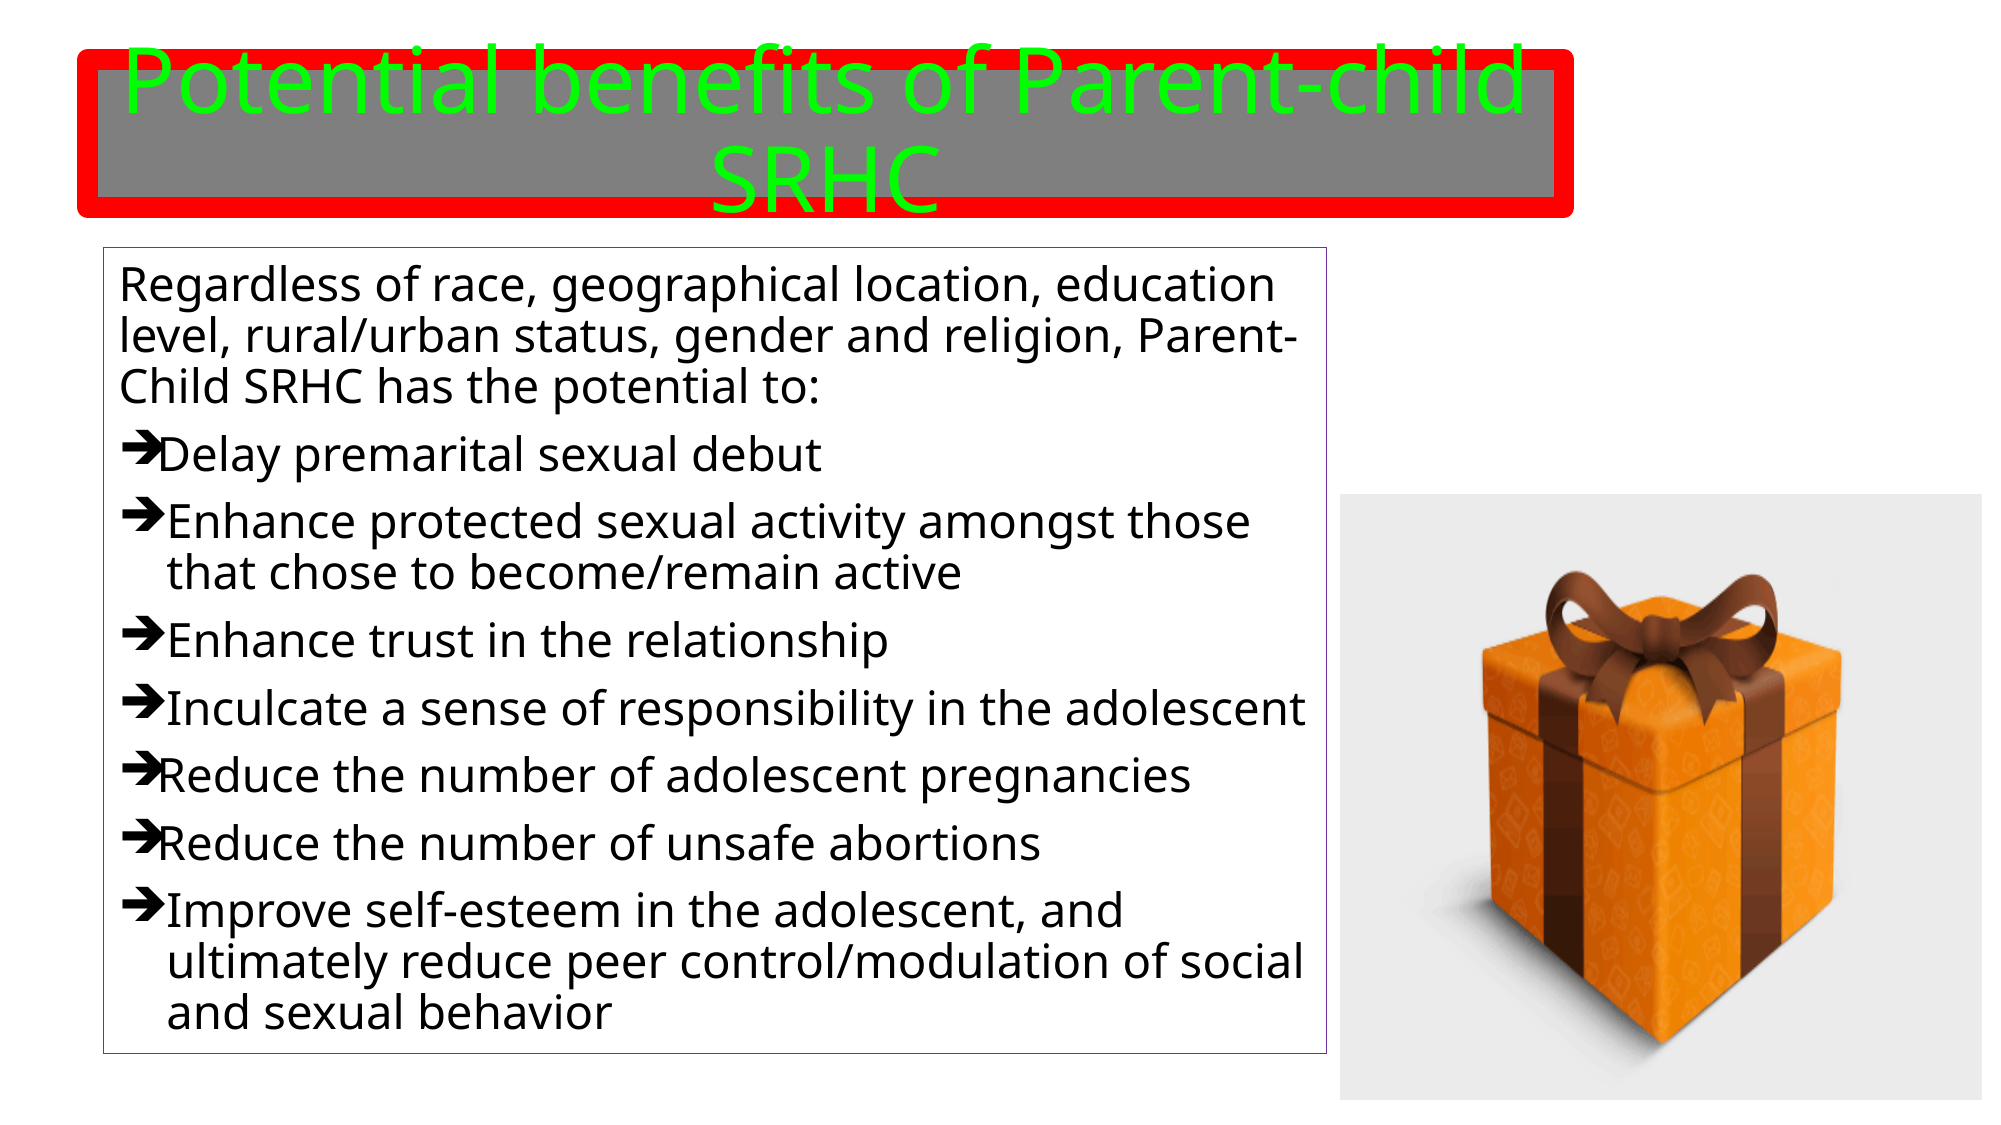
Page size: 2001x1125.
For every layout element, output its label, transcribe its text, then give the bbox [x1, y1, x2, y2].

picture [1340, 494, 1983, 1100]
title Potential benefits of Parent-child SRHC [87, 59, 1565, 208]
list Regardless of race, geographical location, education level, rural/urban status, gender and religion, Parent-Child SRHC has the potential to: Delay premarital sexual debut Enhance protected sexual activity amongst those that chose to become/remain active Enhance trust in the relationship Inculcate a sense of responsibility in the adolescent Reduce the number of adolescent pregnancies Reduce the number of unsafe abortions Improve self-esteem in the adolescent, and ultimately reduce peer control/modulation of social and sexual behavior [103, 247, 1327, 1054]
